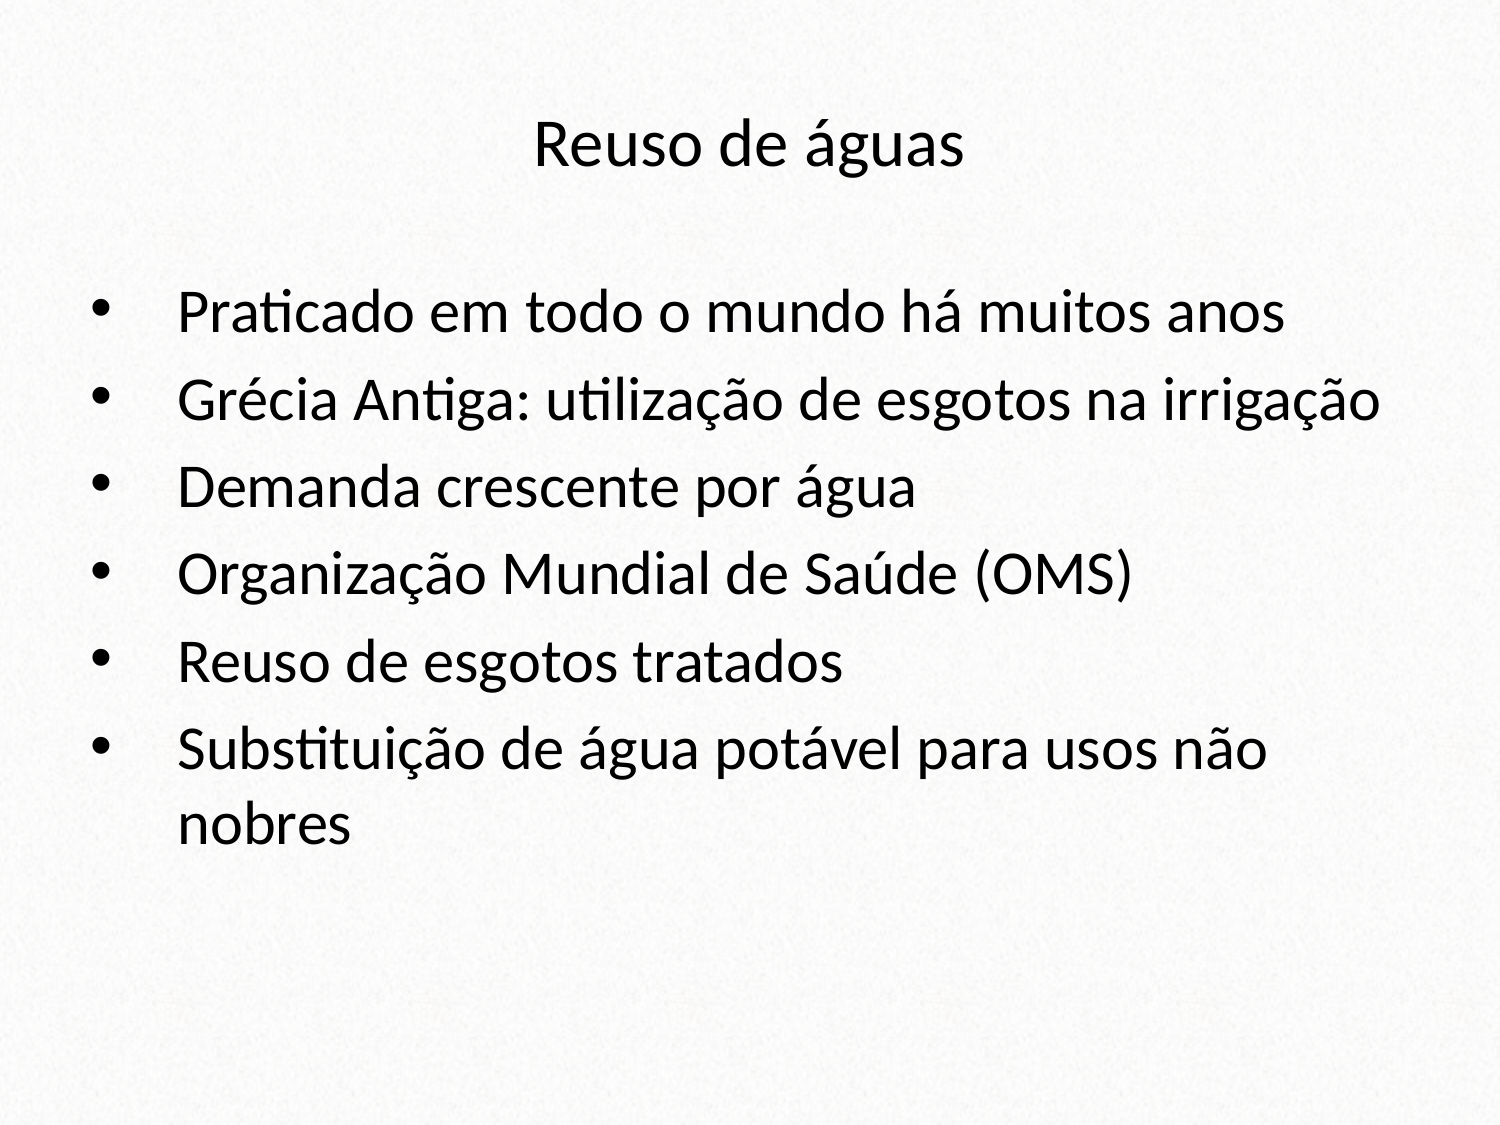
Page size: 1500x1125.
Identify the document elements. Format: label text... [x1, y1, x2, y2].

list Praticado em todo o mundo há muitos anos Grécia Antiga: utilização de esgotos na irrigação Demanda crescente por água Organização Mundial de Saúde (OMS) Reuso de esgotos tratados Substituição de água potável para usos não nobres [75, 262, 1425, 1125]
title Reuso de águas [75, 45, 1425, 233]
